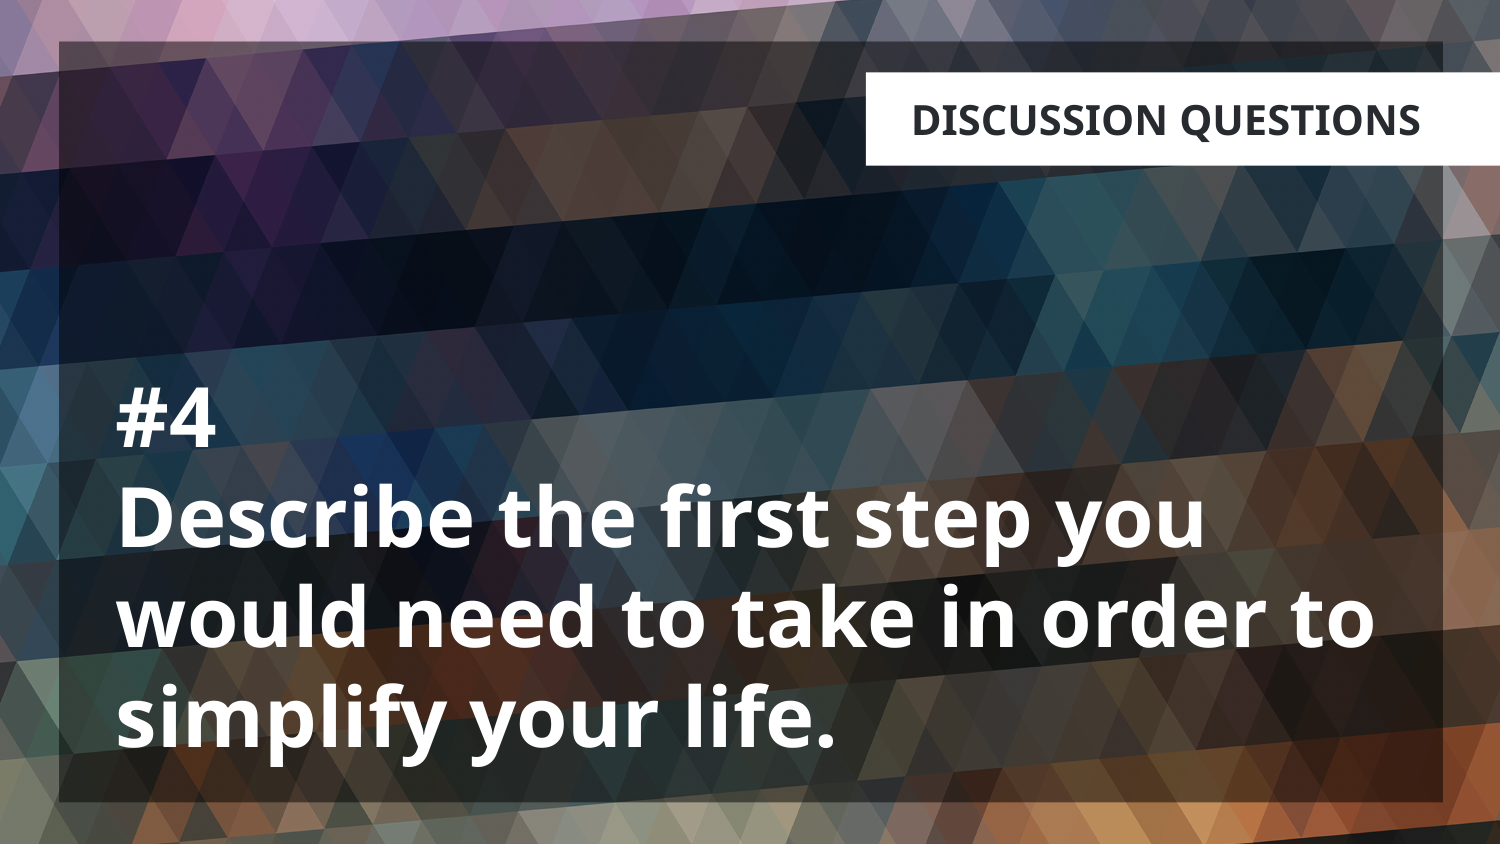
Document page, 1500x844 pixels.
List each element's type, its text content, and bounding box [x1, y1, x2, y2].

title #4 Describe the first step you would need to take in order to simplify your life. [100, 223, 1400, 772]
picture [0, 0, 1500, 844]
